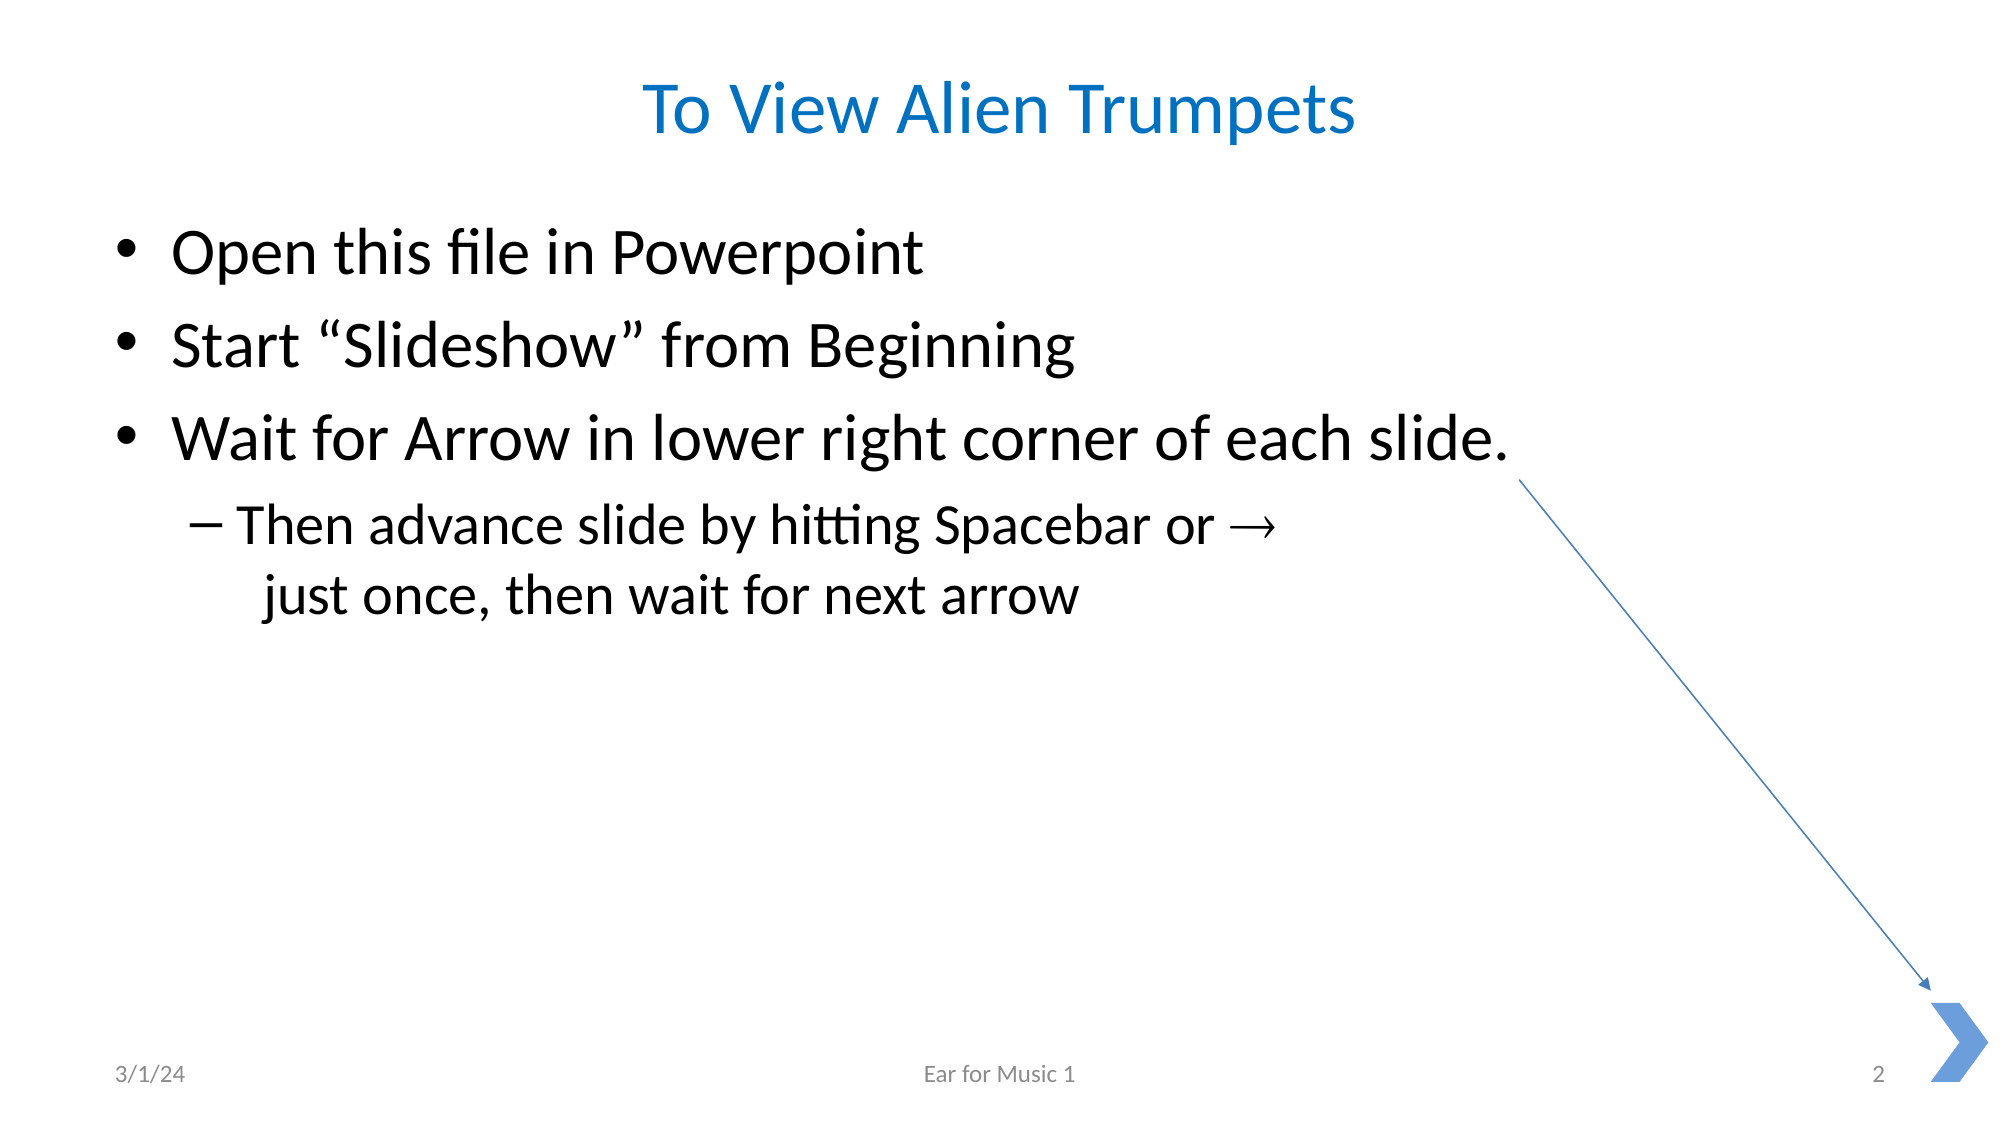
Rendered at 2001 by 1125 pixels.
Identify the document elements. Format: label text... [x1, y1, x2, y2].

slide_number 2 [1433, 1042, 1900, 1103]
list Open this file in Powerpoint Start “Slideshow” from Beginning Wait for Arrow in lower right corner of each slide. Then advance slide by hitting Spacebar or  just once, then wait for next arrow [99, 200, 1900, 1038]
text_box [1518, 479, 1931, 991]
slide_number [99, 1042, 567, 1103]
title To View Alien Trumpets [99, 45, 1900, 163]
footer Ear for Music 1 [683, 1042, 1317, 1103]
text_box [1928, 1000, 1991, 1084]
